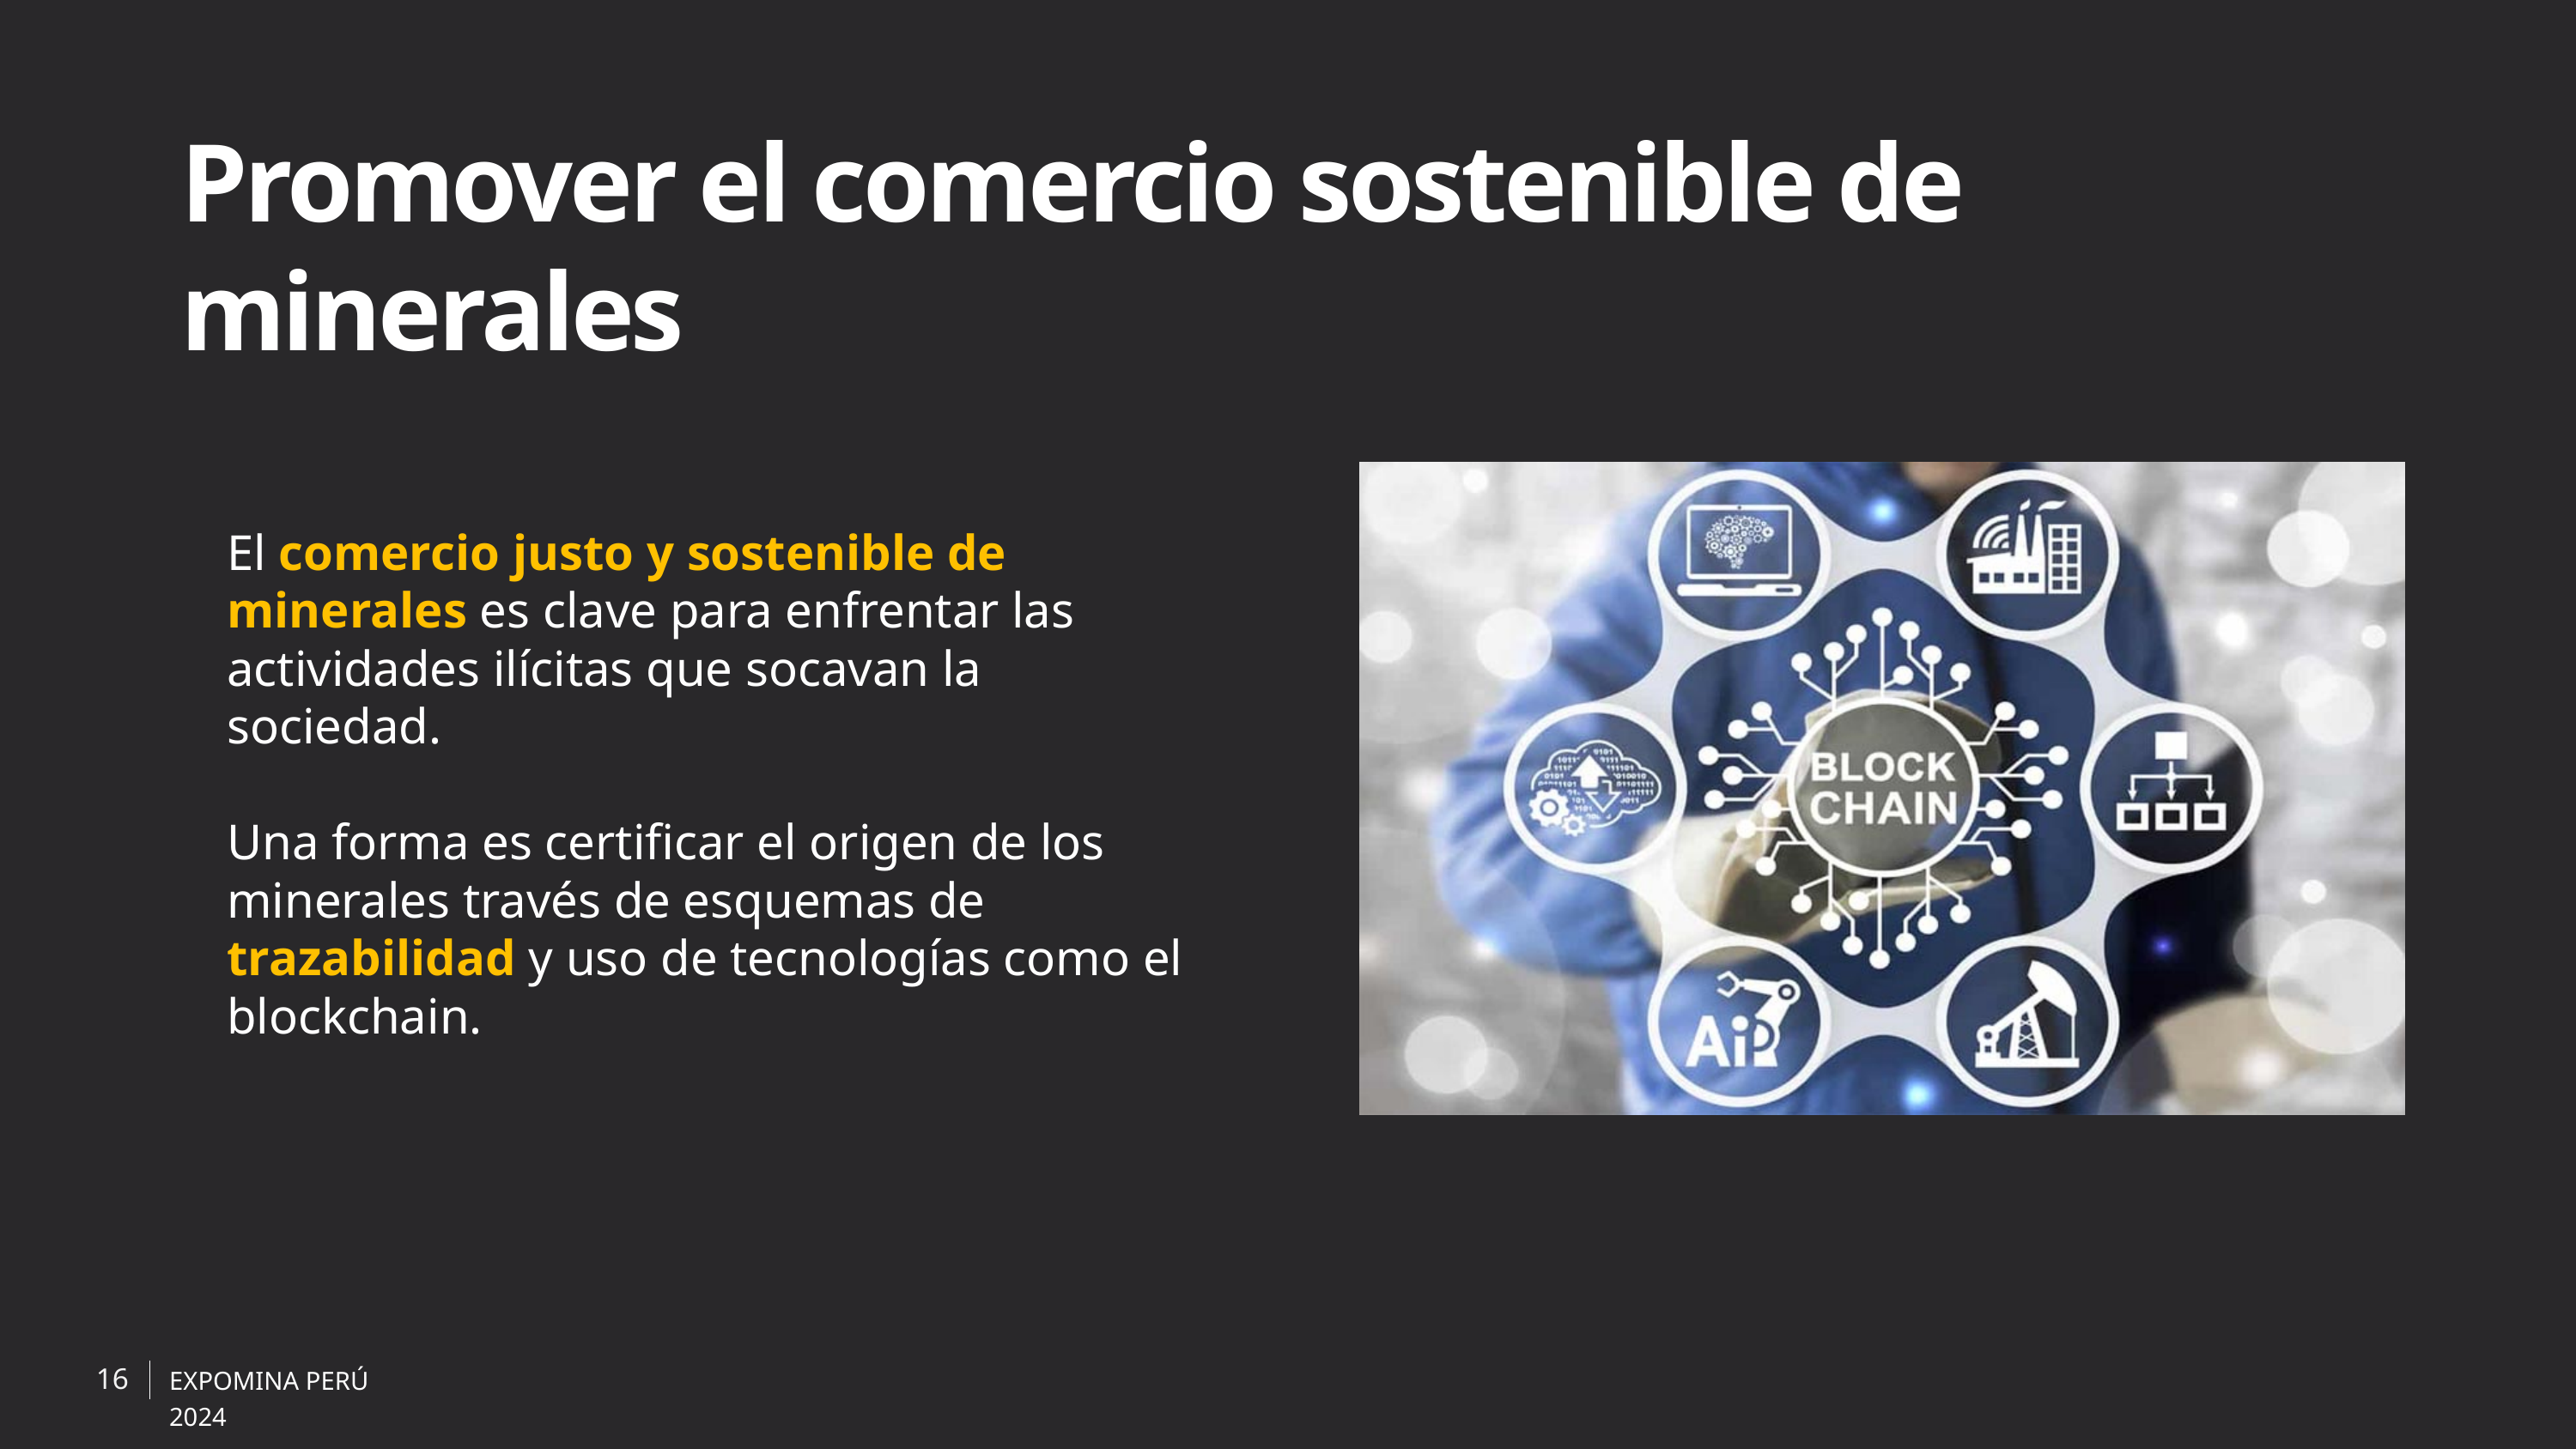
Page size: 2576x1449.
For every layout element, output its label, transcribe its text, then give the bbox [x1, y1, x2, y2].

text_box Promover el comercio sostenible de minerales [174, 108, 2024, 378]
text_box El comercio justo y sostenible de minerales es clave para enfrentar las actividades ilícitas que socavan la sociedad. Una forma es certificar el origen de los minerales través de esquemas de trazabilidad y uso de tecnologías como el blockchain. [214, 515, 1206, 1050]
picture [1359, 462, 2405, 1115]
